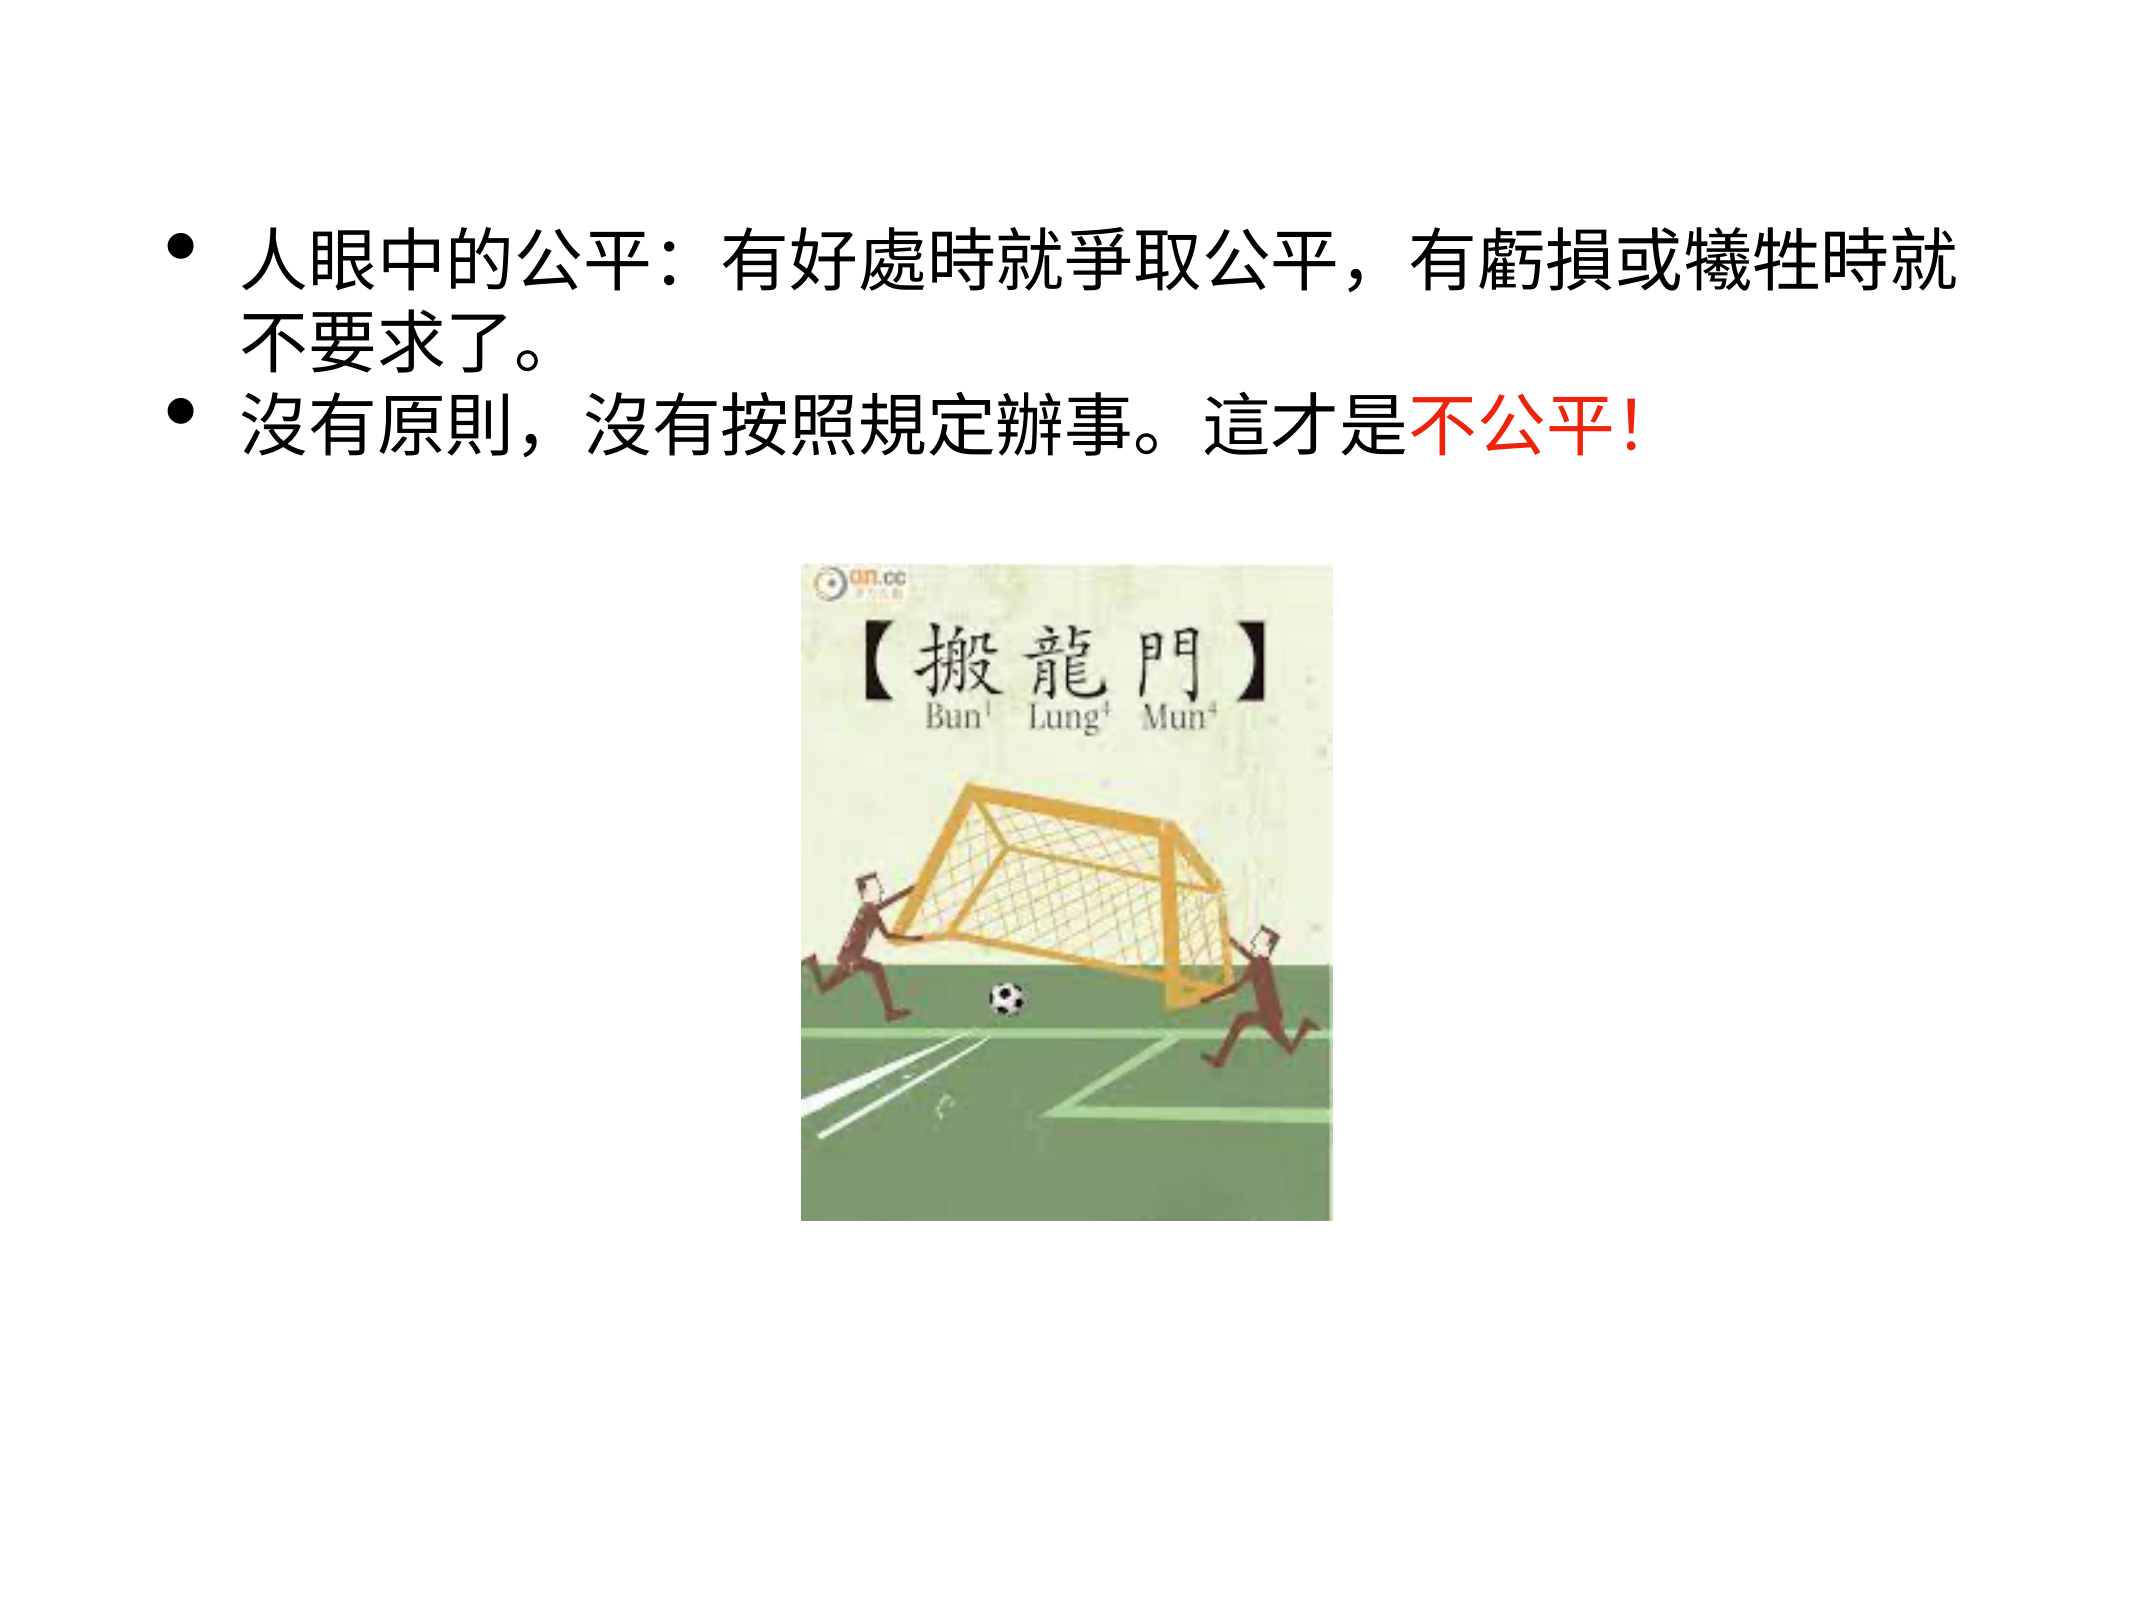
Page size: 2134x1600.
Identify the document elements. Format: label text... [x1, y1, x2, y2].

picture [800, 563, 1333, 1221]
list 人眼中的公平：有好處時就爭取公平，有虧損或犧牲時就不要求了。 沒有原則，沒有按照規定辦事。這才是不公平！ [155, 207, 1978, 1393]
